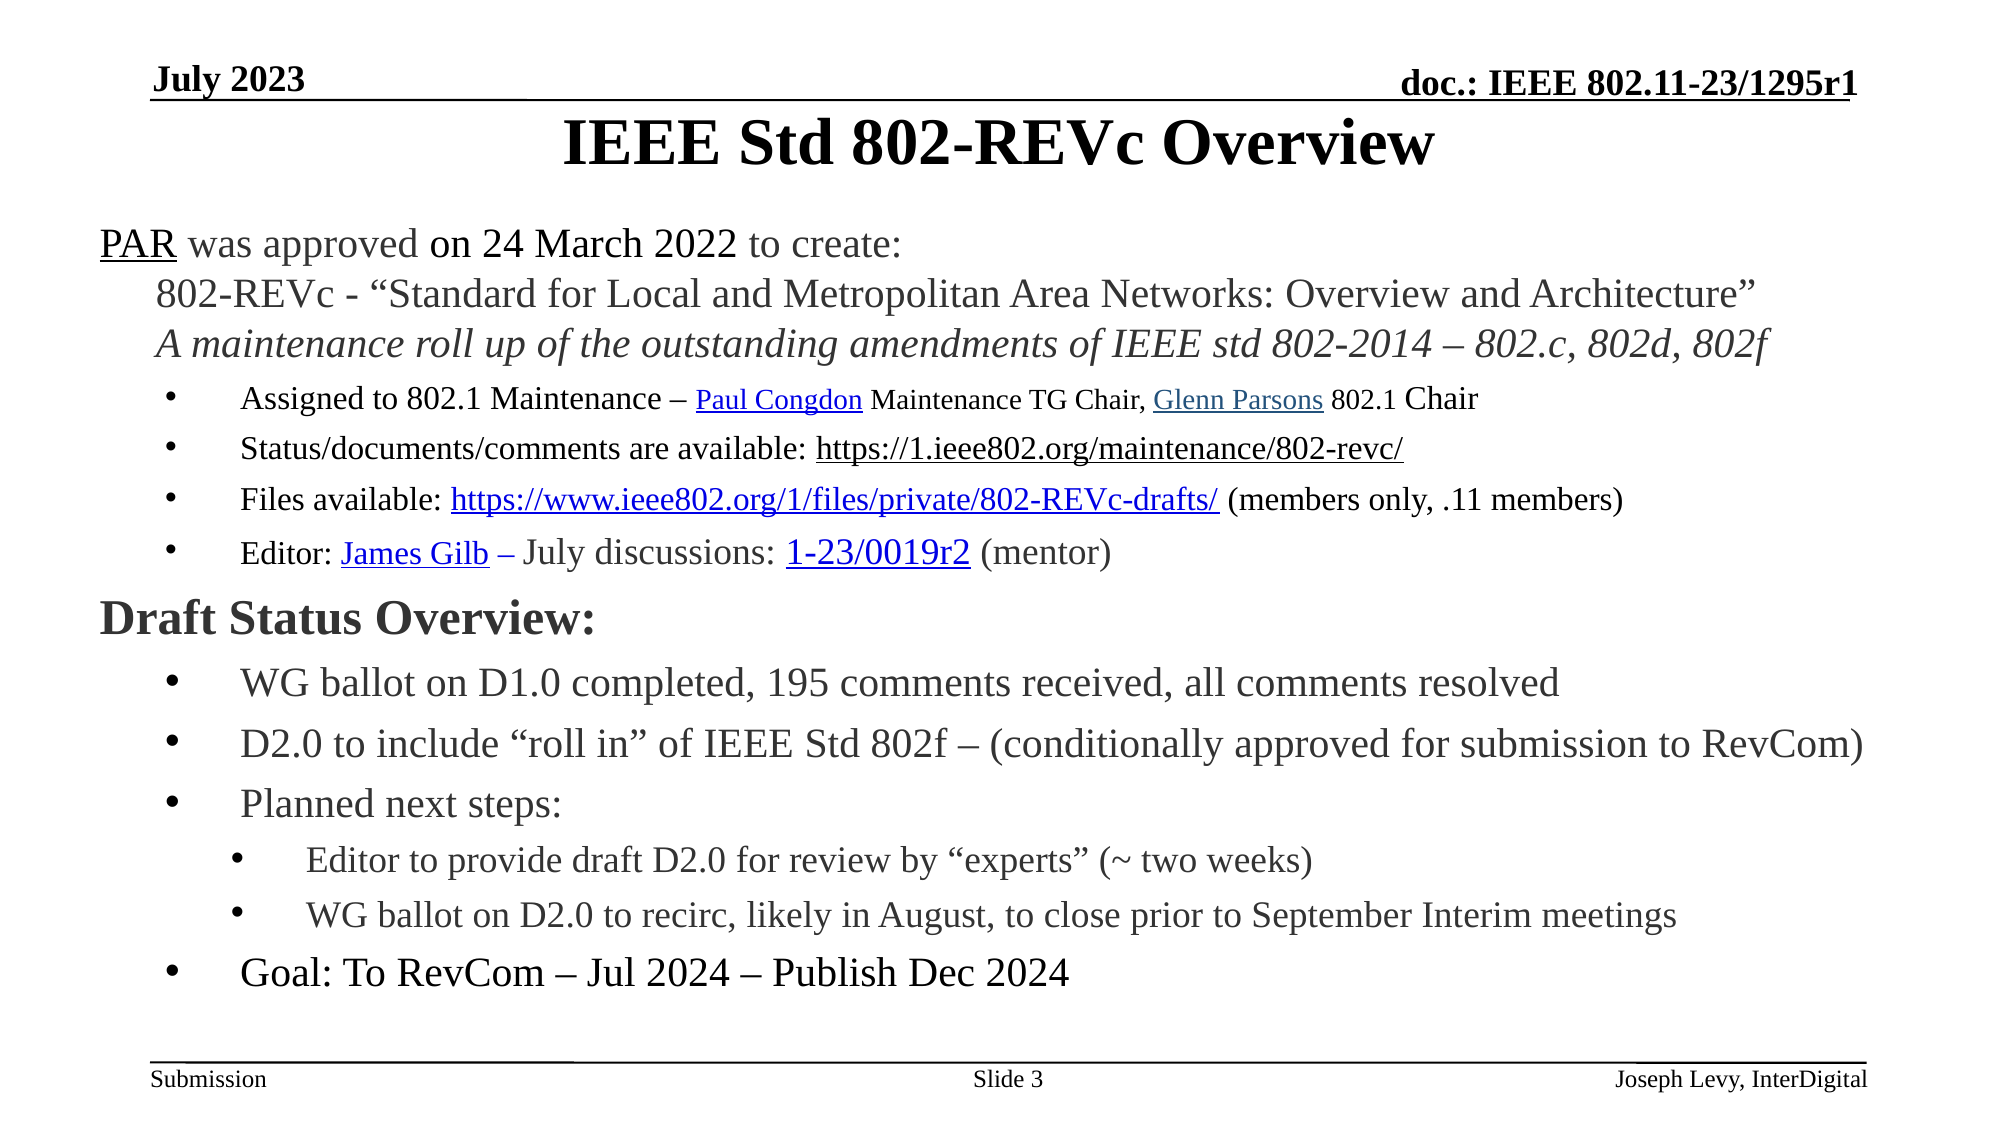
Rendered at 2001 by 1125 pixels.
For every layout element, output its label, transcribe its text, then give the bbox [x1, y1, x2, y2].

title IEEE Std 802-REVc Overview [149, 101, 1850, 175]
list PAR was approved on 24 March 2022 to create: 802-REVc - “Standard for Local and Metropolitan Area Networks: Overview and Architecture” A maintenance roll up of the outstanding amendments of IEEE std 802-2014 – 802.c, 802d, 802f Assigned to 802.1 Maintenance – Paul Congdon Maintenance TG Chair, Glenn Parsons 802.1 Chair Status/documents/comments are available: https://1.ieee802.org/maintenance/802-revc/ Files available: https://www.ieee802.org/1/files/private/802-REVc-drafts/ (members only, .11 members) Editor: James Gilb – July discussions: 1-23/0019r2 (mentor) Draft Status Overview: WG ballot on D1.0 completed, 195 comments received, all comments resolved D2.0 to include “roll in” of IEEE Std 802f – (conditionally approved for submission to RevCom) Planned next steps: Editor to provide draft D2.0 for review by “experts” (~ two weeks) WG ballot on D2.0 to recirc, likely in August, to close prior to September Interim meetings Goal: To RevCom – Jul 2024 – Publish Dec 2024 [84, 207, 1916, 1081]
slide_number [152, 54, 563, 100]
footer Joseph Levy, InterDigital [1171, 1061, 1869, 1093]
slide_number Slide 3 [950, 1061, 1067, 1123]
